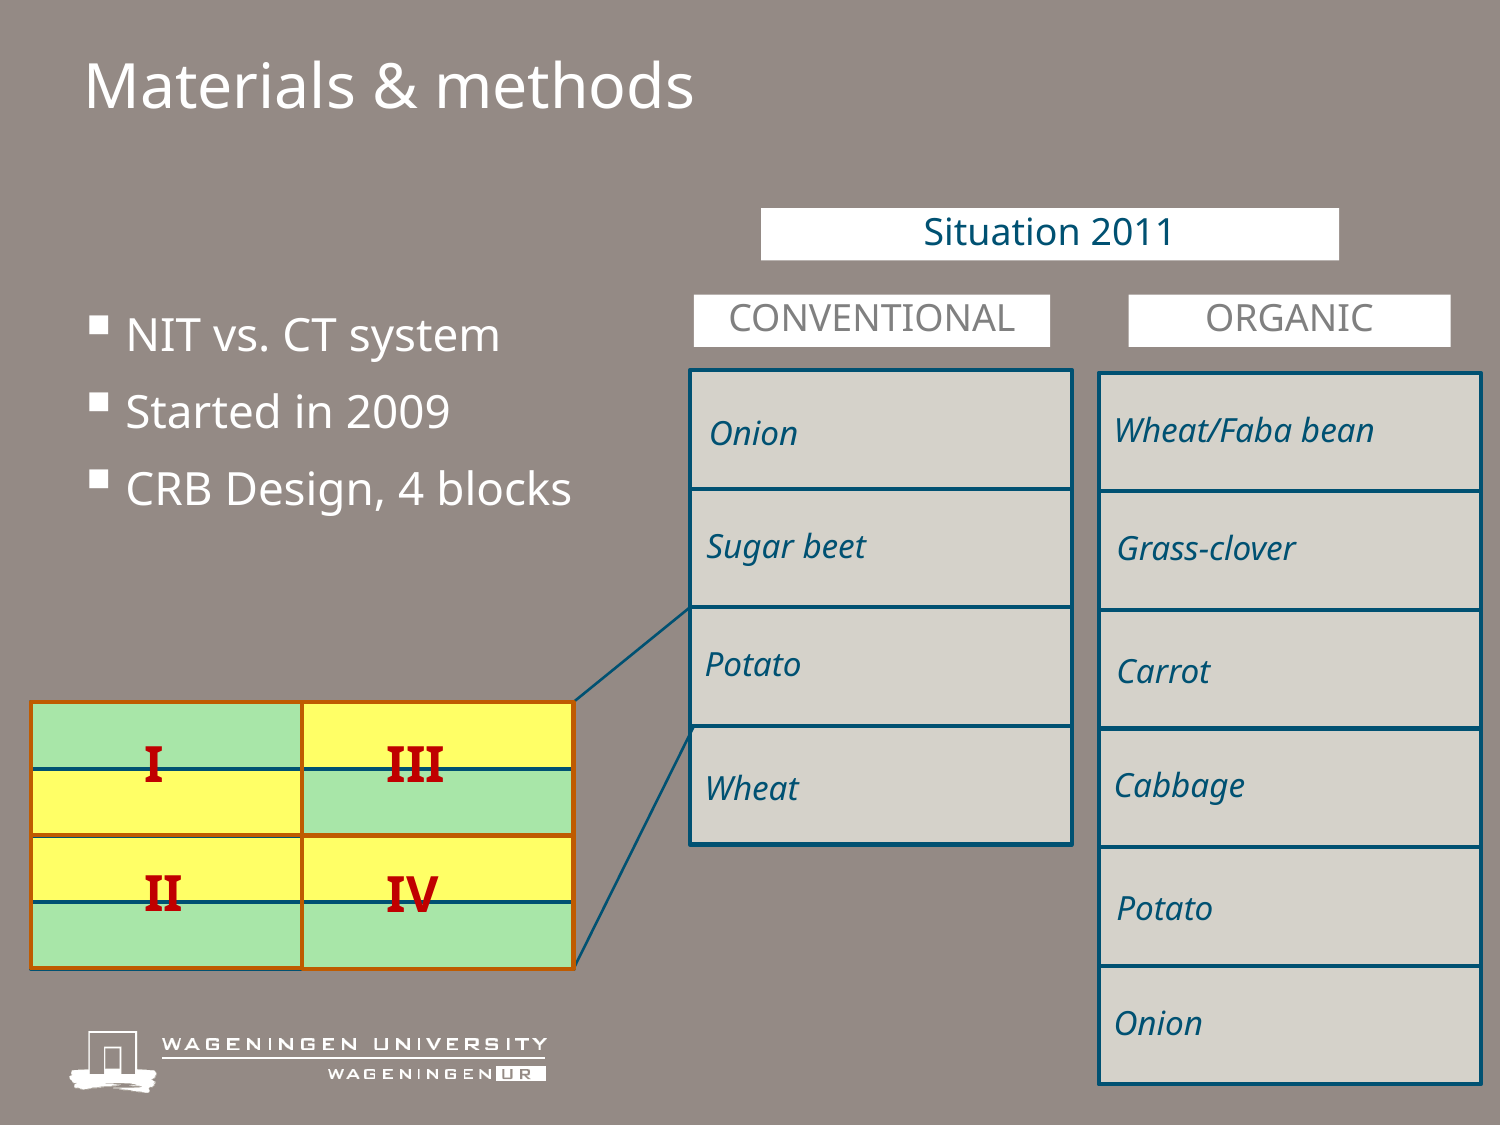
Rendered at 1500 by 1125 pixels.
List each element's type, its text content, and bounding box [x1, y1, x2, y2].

picture [0, 0, 1500, 1125]
text_box [1097, 968, 1483, 1086]
text_box Wheat [698, 762, 996, 815]
title Materials & methods [80, 37, 1466, 168]
text_box [301, 833, 569, 971]
text_box Potato [695, 638, 996, 691]
text_box Grass-clover [1101, 522, 1408, 575]
text_box [1097, 371, 1483, 489]
text_box [688, 487, 1074, 605]
text_box Onion [1098, 996, 1405, 1049]
text_box Situation 2011 [761, 208, 1340, 261]
text_box [692, 724, 1074, 847]
list NIT vs. CT system Started in 2009 CRB Design, 4 blocks [69, 301, 1467, 972]
text_box [688, 605, 1074, 724]
text_box Wheat/Faba bean [1098, 403, 1445, 456]
text_box [1097, 726, 1483, 849]
text_box III [371, 747, 500, 800]
text_box [1097, 489, 1483, 608]
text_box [573, 725, 695, 970]
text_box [30, 701, 303, 836]
text_box [1097, 849, 1483, 968]
text_box ORGANIC [1128, 294, 1451, 347]
text_box [688, 368, 1074, 487]
text_box [29, 842, 304, 970]
text_box Sugar beet [691, 519, 998, 573]
text_box [301, 700, 576, 833]
text_box Cabbage [1098, 759, 1405, 812]
text_box Potato [1101, 881, 1408, 934]
text_box [1097, 608, 1483, 726]
text_box II [129, 876, 224, 929]
text_box CONVENTIONAL [693, 294, 1051, 347]
text_box Carrot [1101, 645, 1408, 698]
text_box Onion [693, 407, 1000, 460]
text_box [573, 607, 691, 703]
text_box IV [371, 877, 519, 930]
